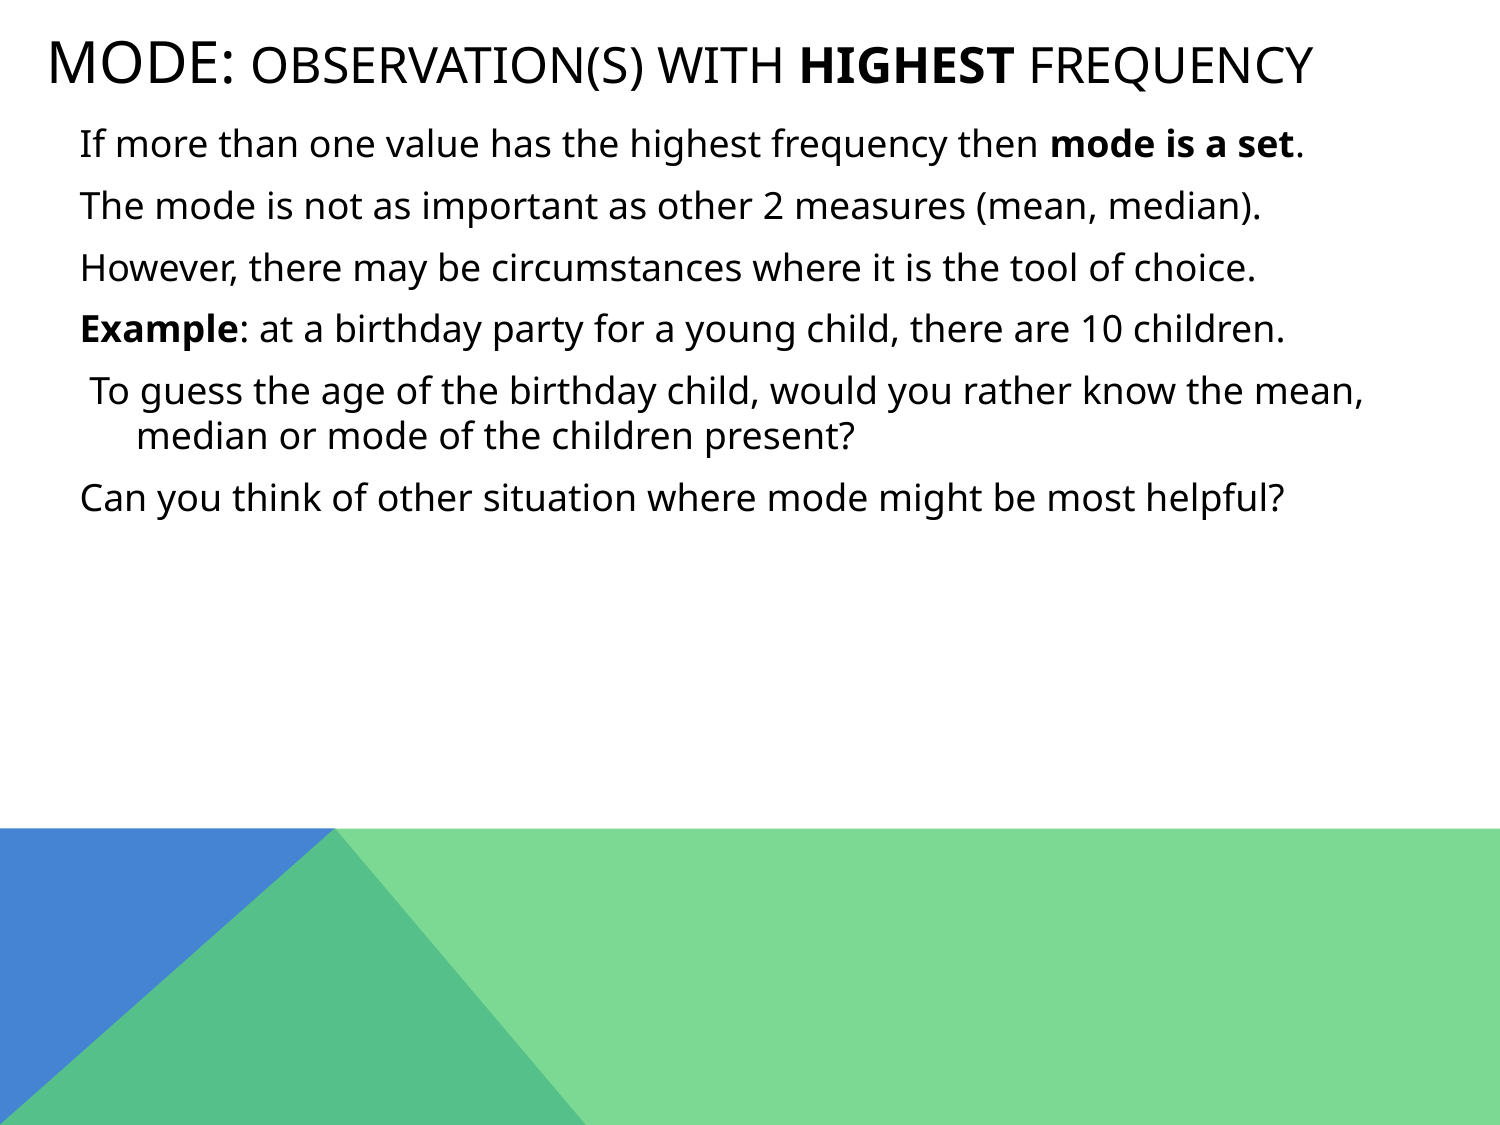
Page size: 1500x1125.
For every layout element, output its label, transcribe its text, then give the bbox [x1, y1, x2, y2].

list If more than one value has the highest frequency then mode is a set. The mode is not as important as other 2 measures (mean, median). However, there may be circumstances where it is the tool of choice. Example: at a birthday party for a young child, there are 10 children. To guess the age of the birthday child, would you rather know the mean, median or mode of the children present? Can you think of other situation where mode might be most helpful? [64, 112, 1462, 700]
title Mode: observation(s) with highest frequency [31, 15, 1485, 105]
